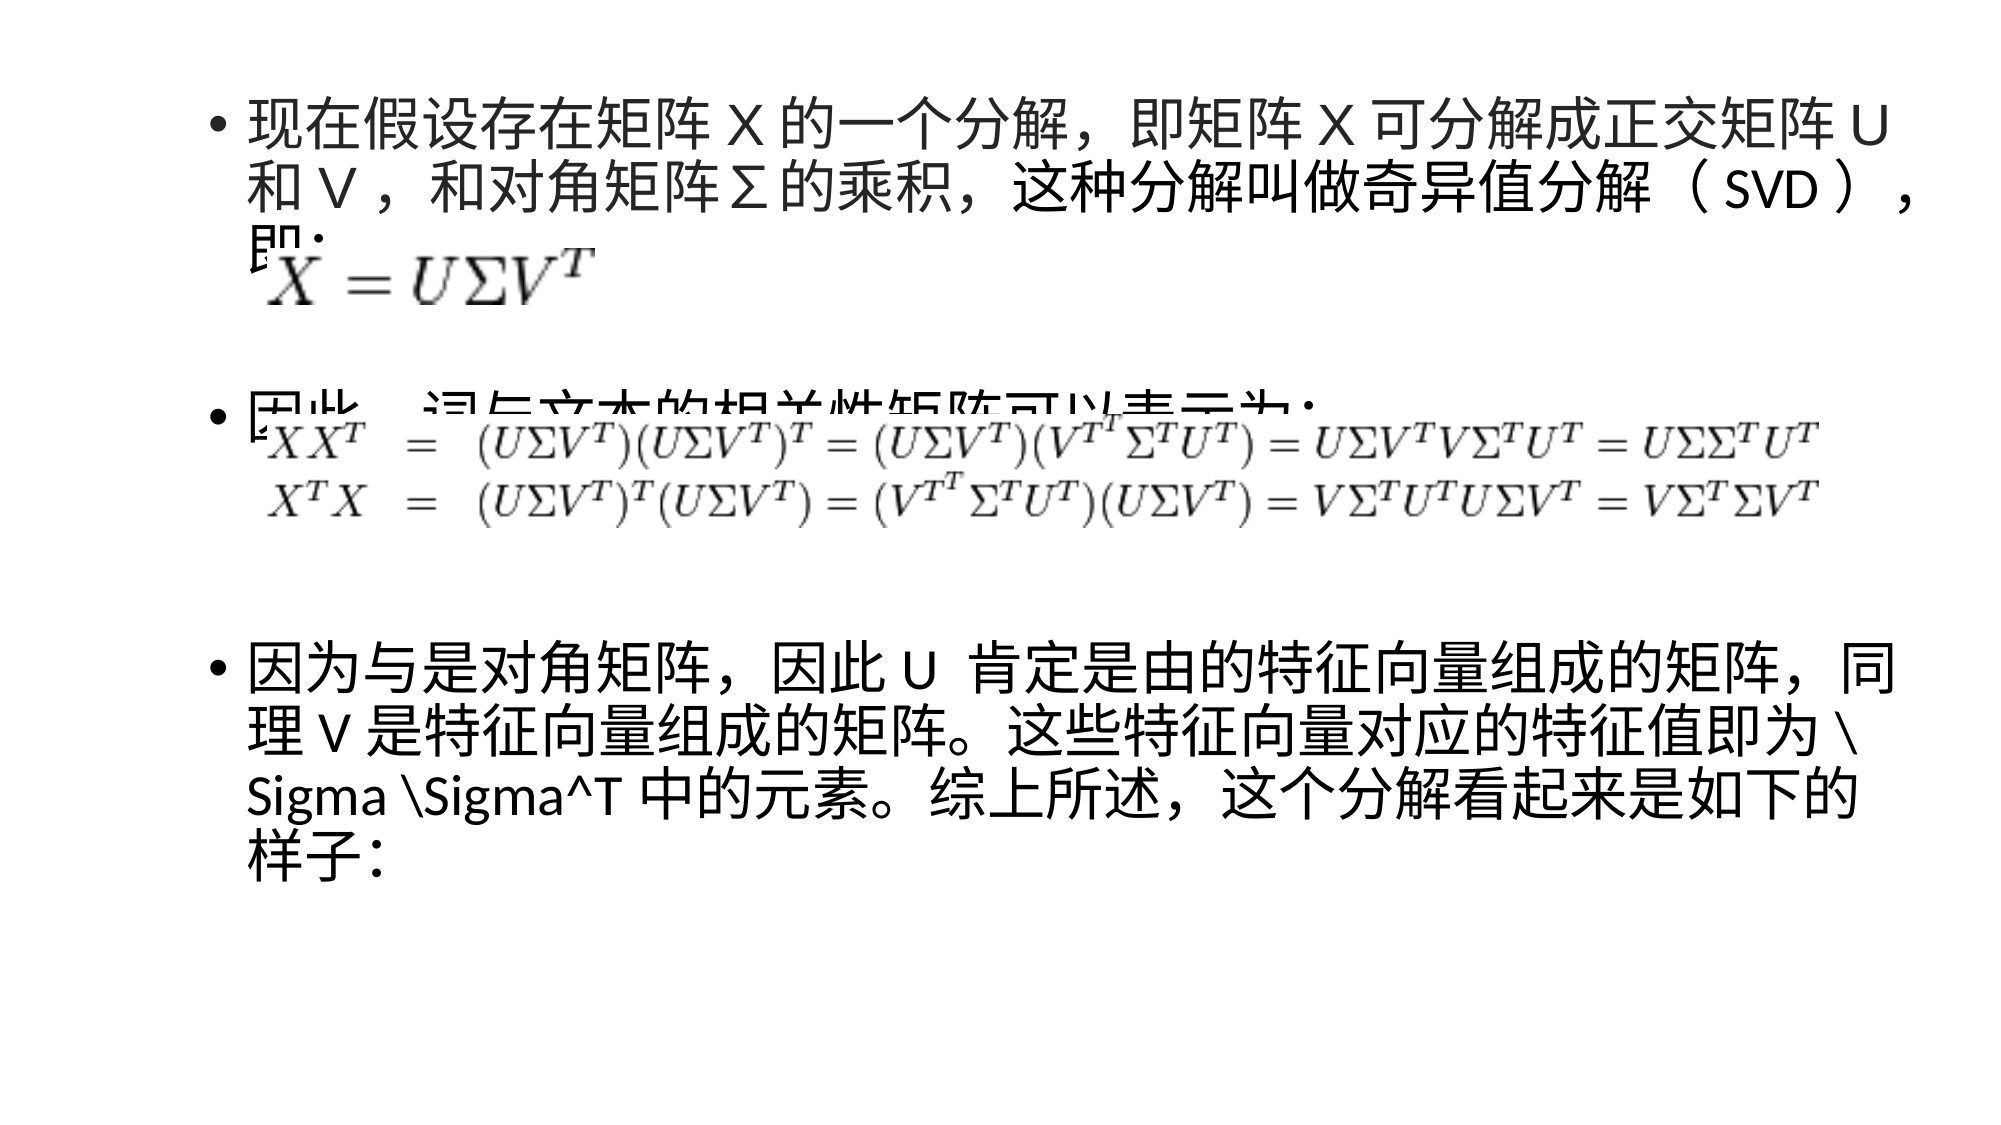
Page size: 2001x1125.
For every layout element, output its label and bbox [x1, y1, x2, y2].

picture [267, 414, 1819, 528]
picture [267, 248, 595, 305]
